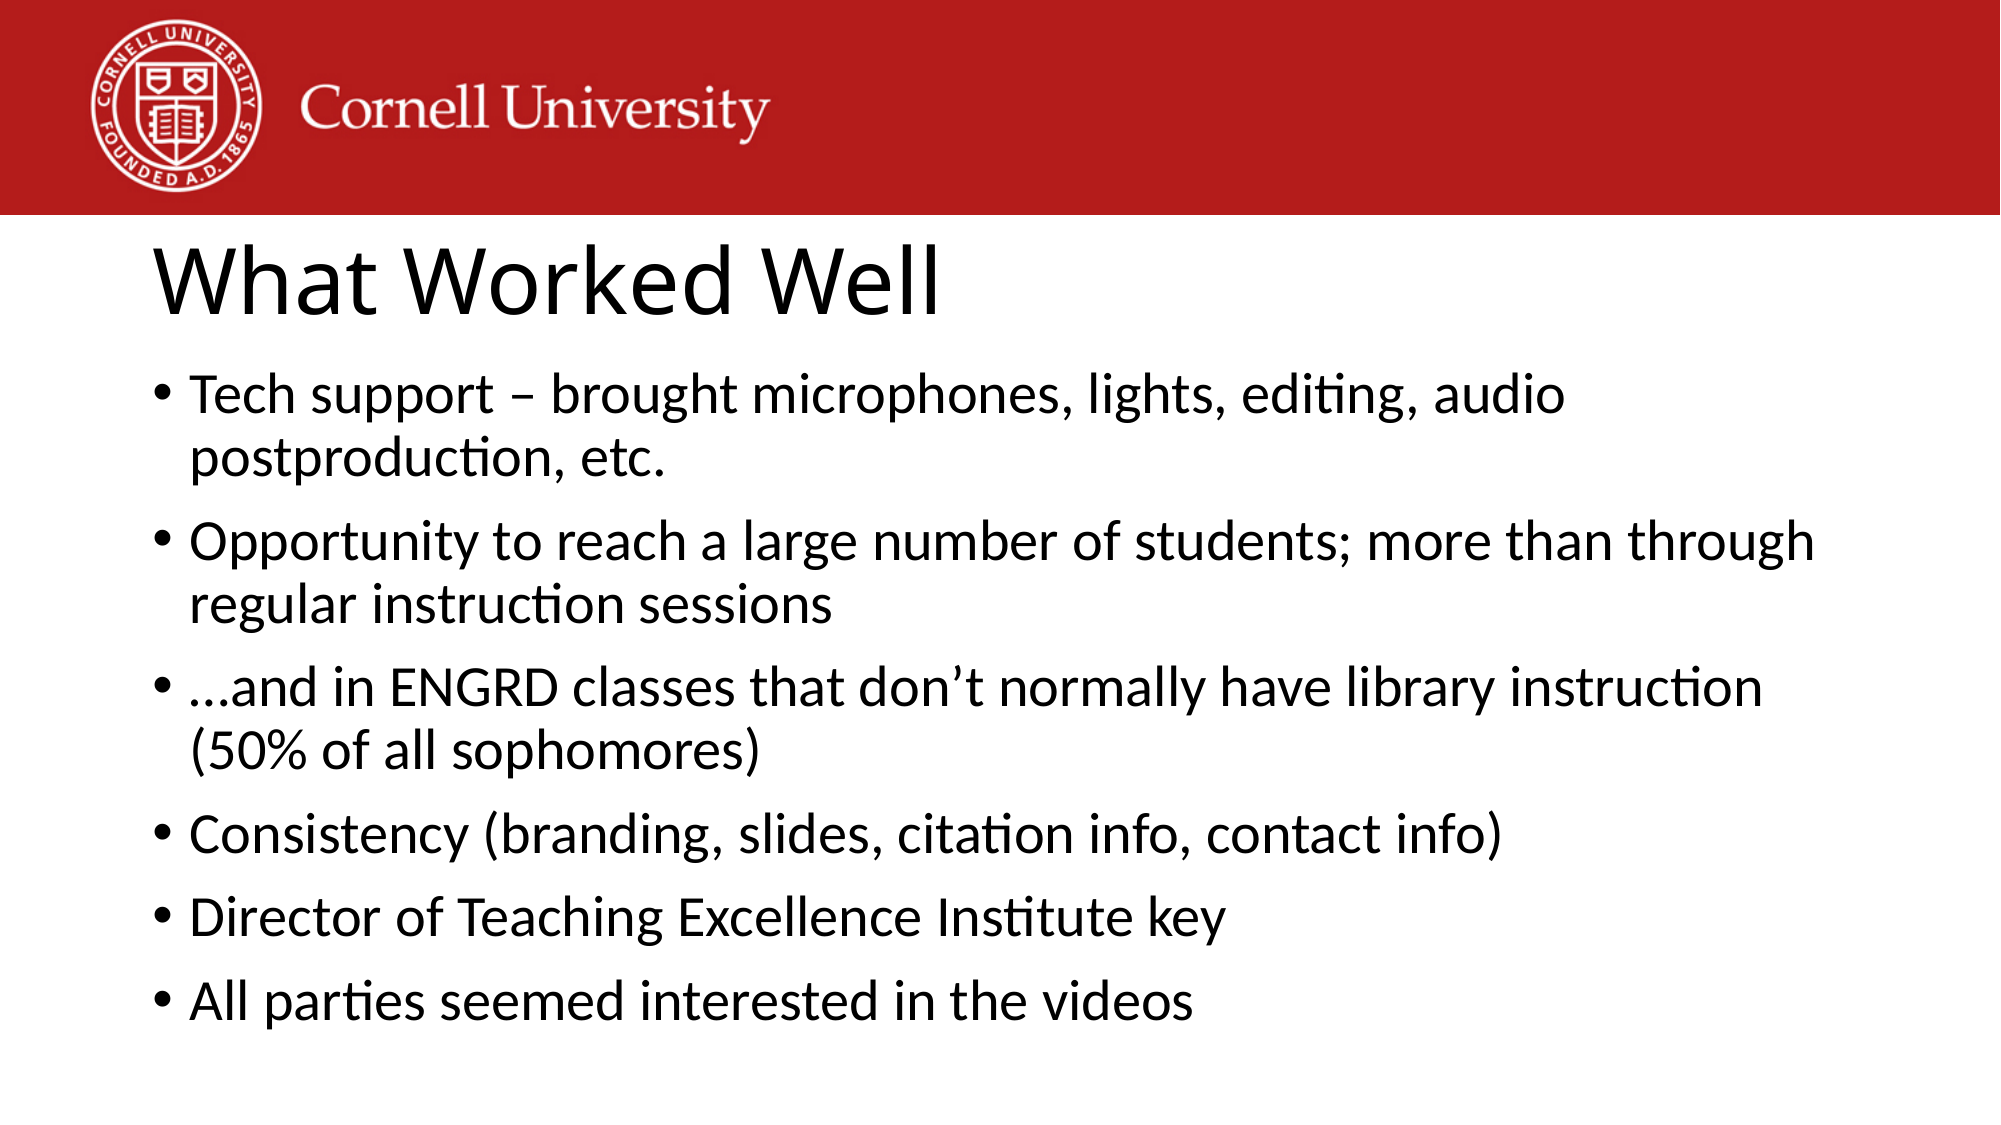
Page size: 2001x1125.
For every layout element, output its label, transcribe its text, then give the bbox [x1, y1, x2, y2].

title What Worked Well [137, 215, 1863, 355]
picture [0, 0, 2000, 215]
list Tech support – brought microphones, lights, editing, audio postproduction, etc. Opportunity to reach a large number of students; more than through regular instruction sessions …and in ENGRD classes that don’t normally have library instruction (50% of all sophomores) Consistency (branding, slides, citation info, contact info) Director of Teaching Excellence Institute key All parties seemed interested in the videos [137, 355, 1863, 1070]
